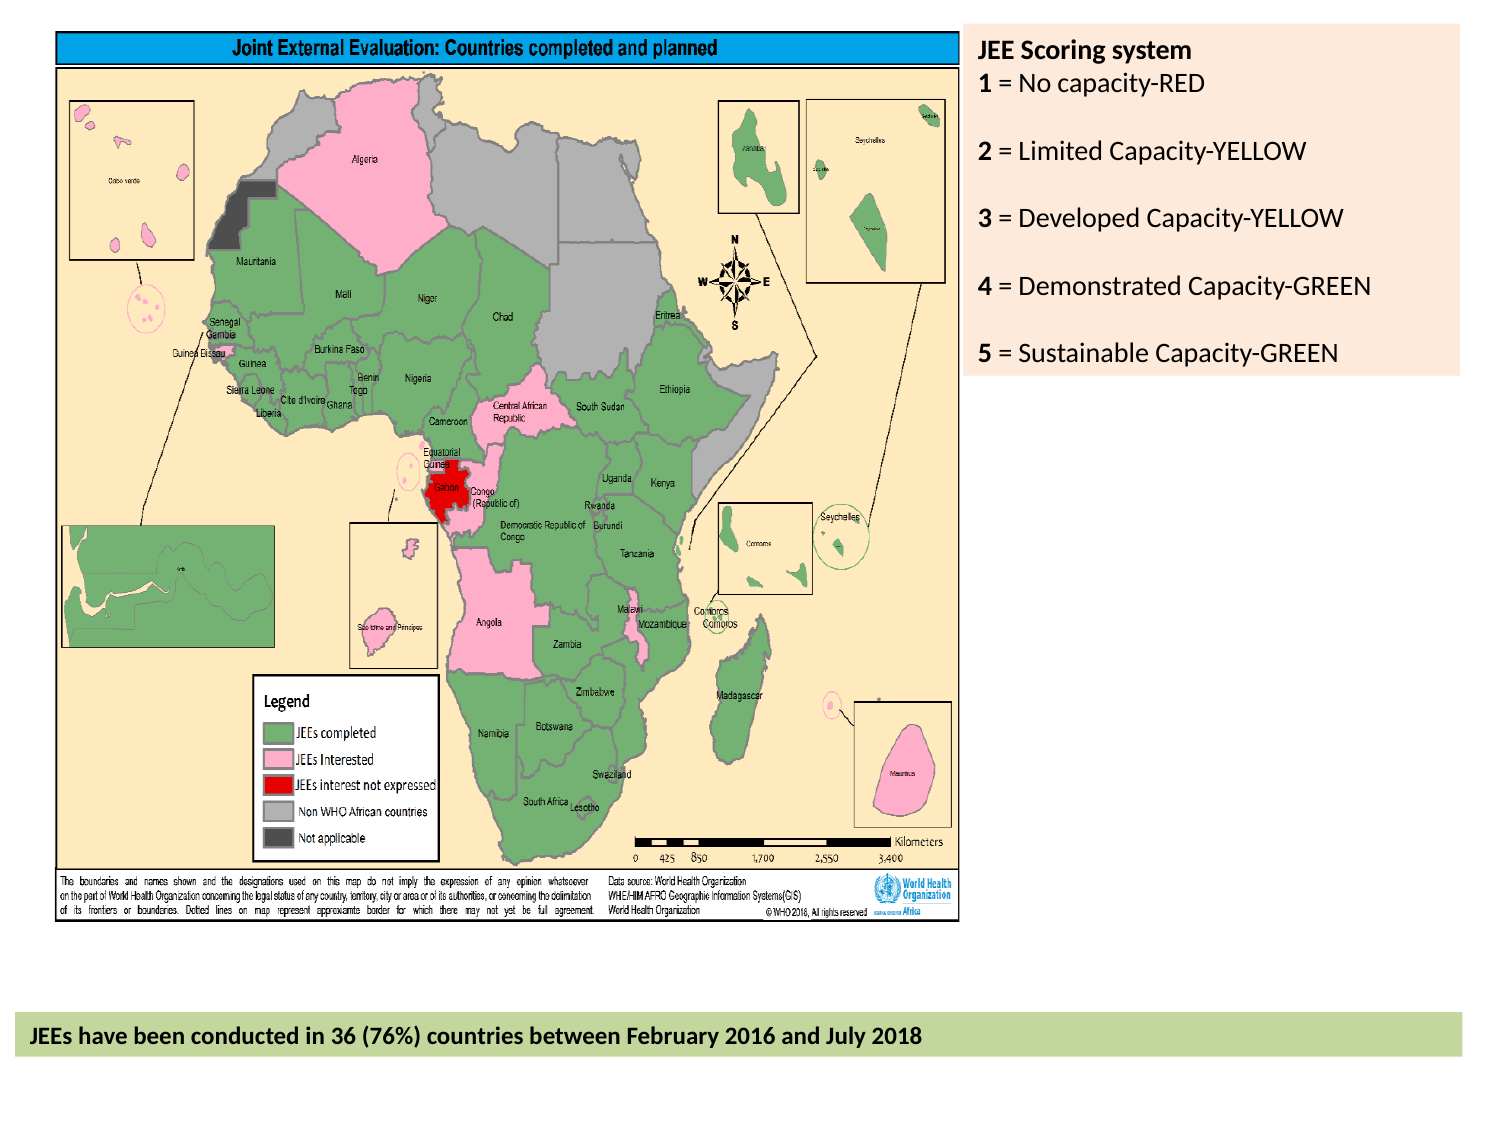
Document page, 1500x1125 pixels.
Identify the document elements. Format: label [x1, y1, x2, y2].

text_box [14, 23, 1463, 1080]
